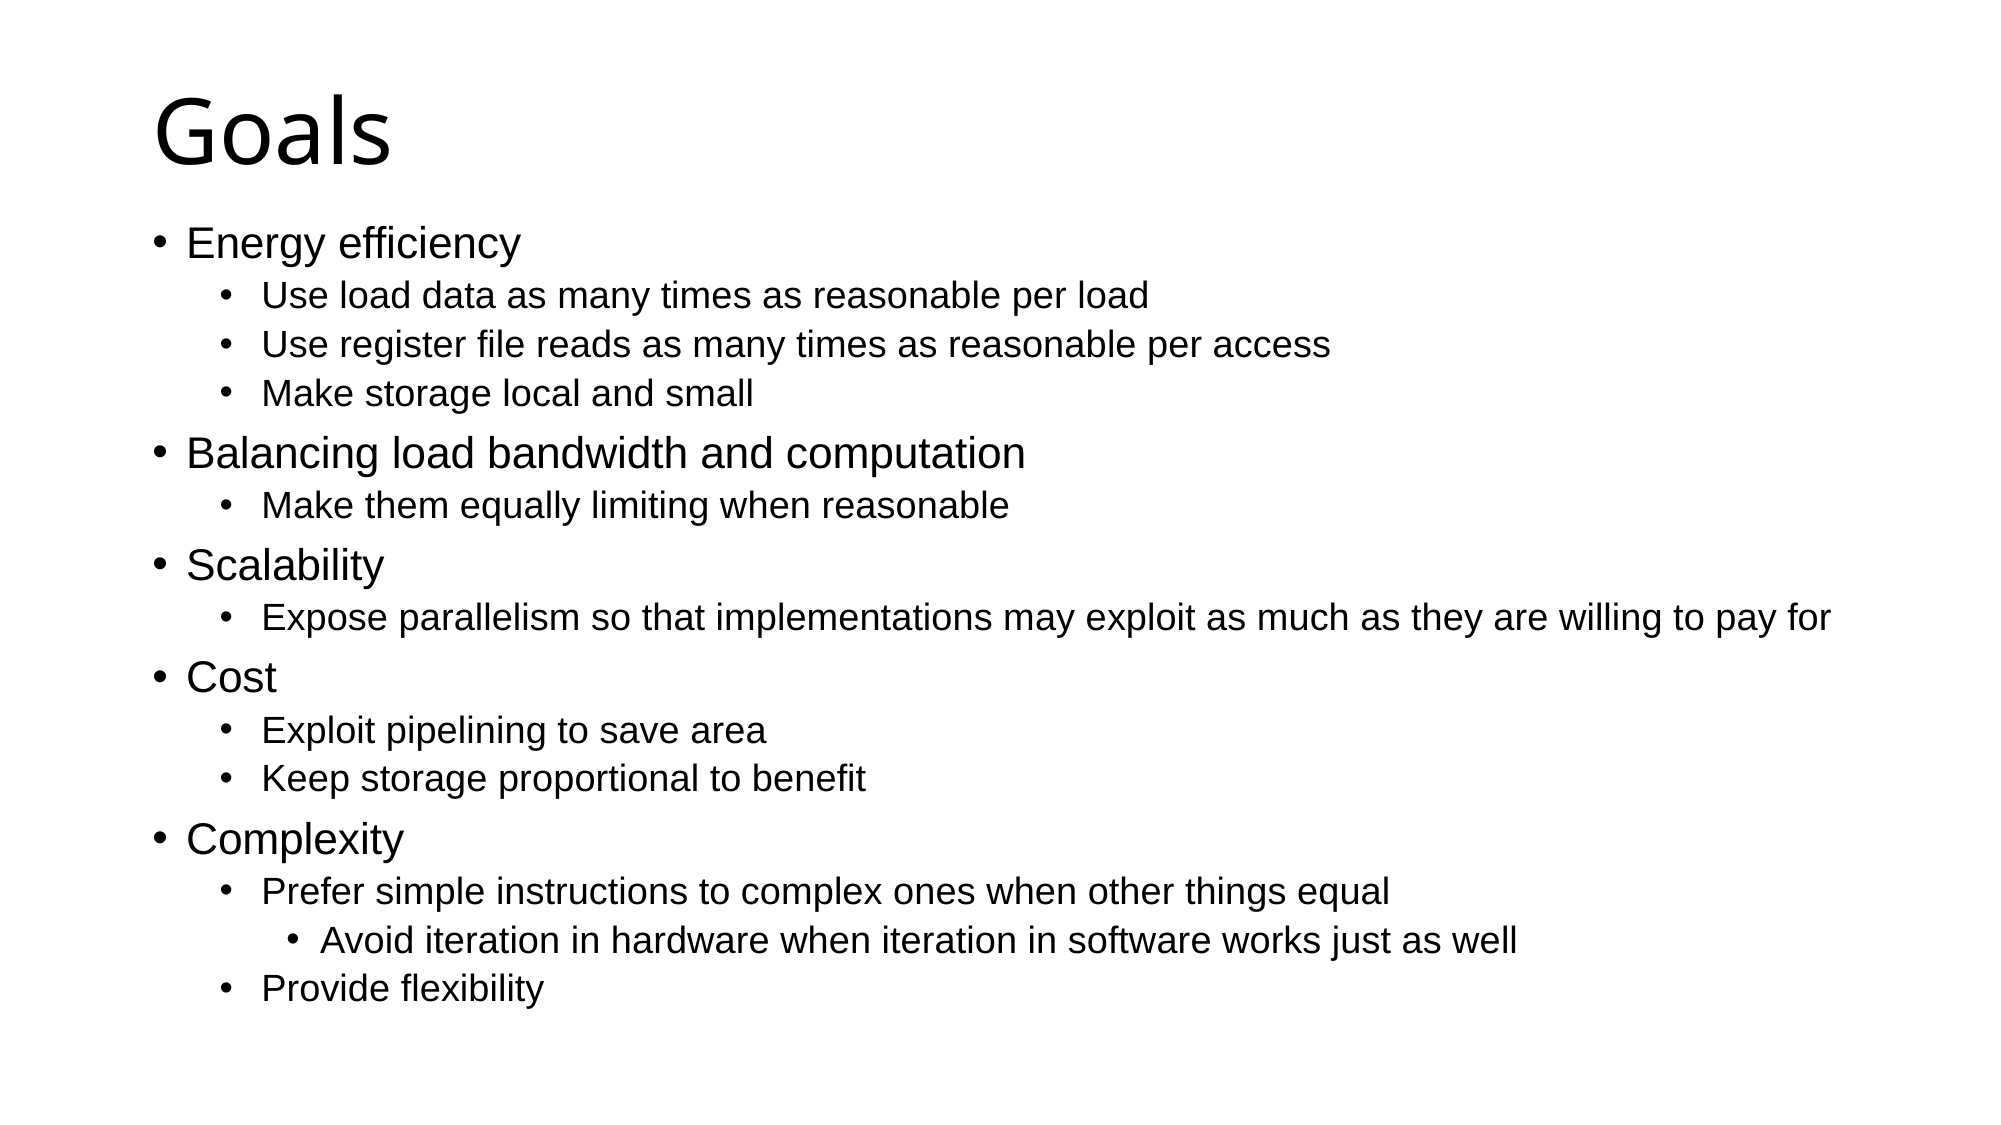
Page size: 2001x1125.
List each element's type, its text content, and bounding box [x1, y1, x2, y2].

list Energy efficiency Use load data as many times as reasonable per load Use register file reads as many times as reasonable per access Make storage local and small Balancing load bandwidth and computation Make them equally limiting when reasonable Scalability Expose parallelism so that implementations may exploit as much as they are willing to pay for Cost Exploit pipelining to save area Keep storage proportional to benefit Complexity Prefer simple instructions to complex ones when other things equal Avoid iteration in hardware when iteration in software works just as well Provide flexibility [137, 212, 1863, 1038]
title Goals [137, 59, 1863, 210]
